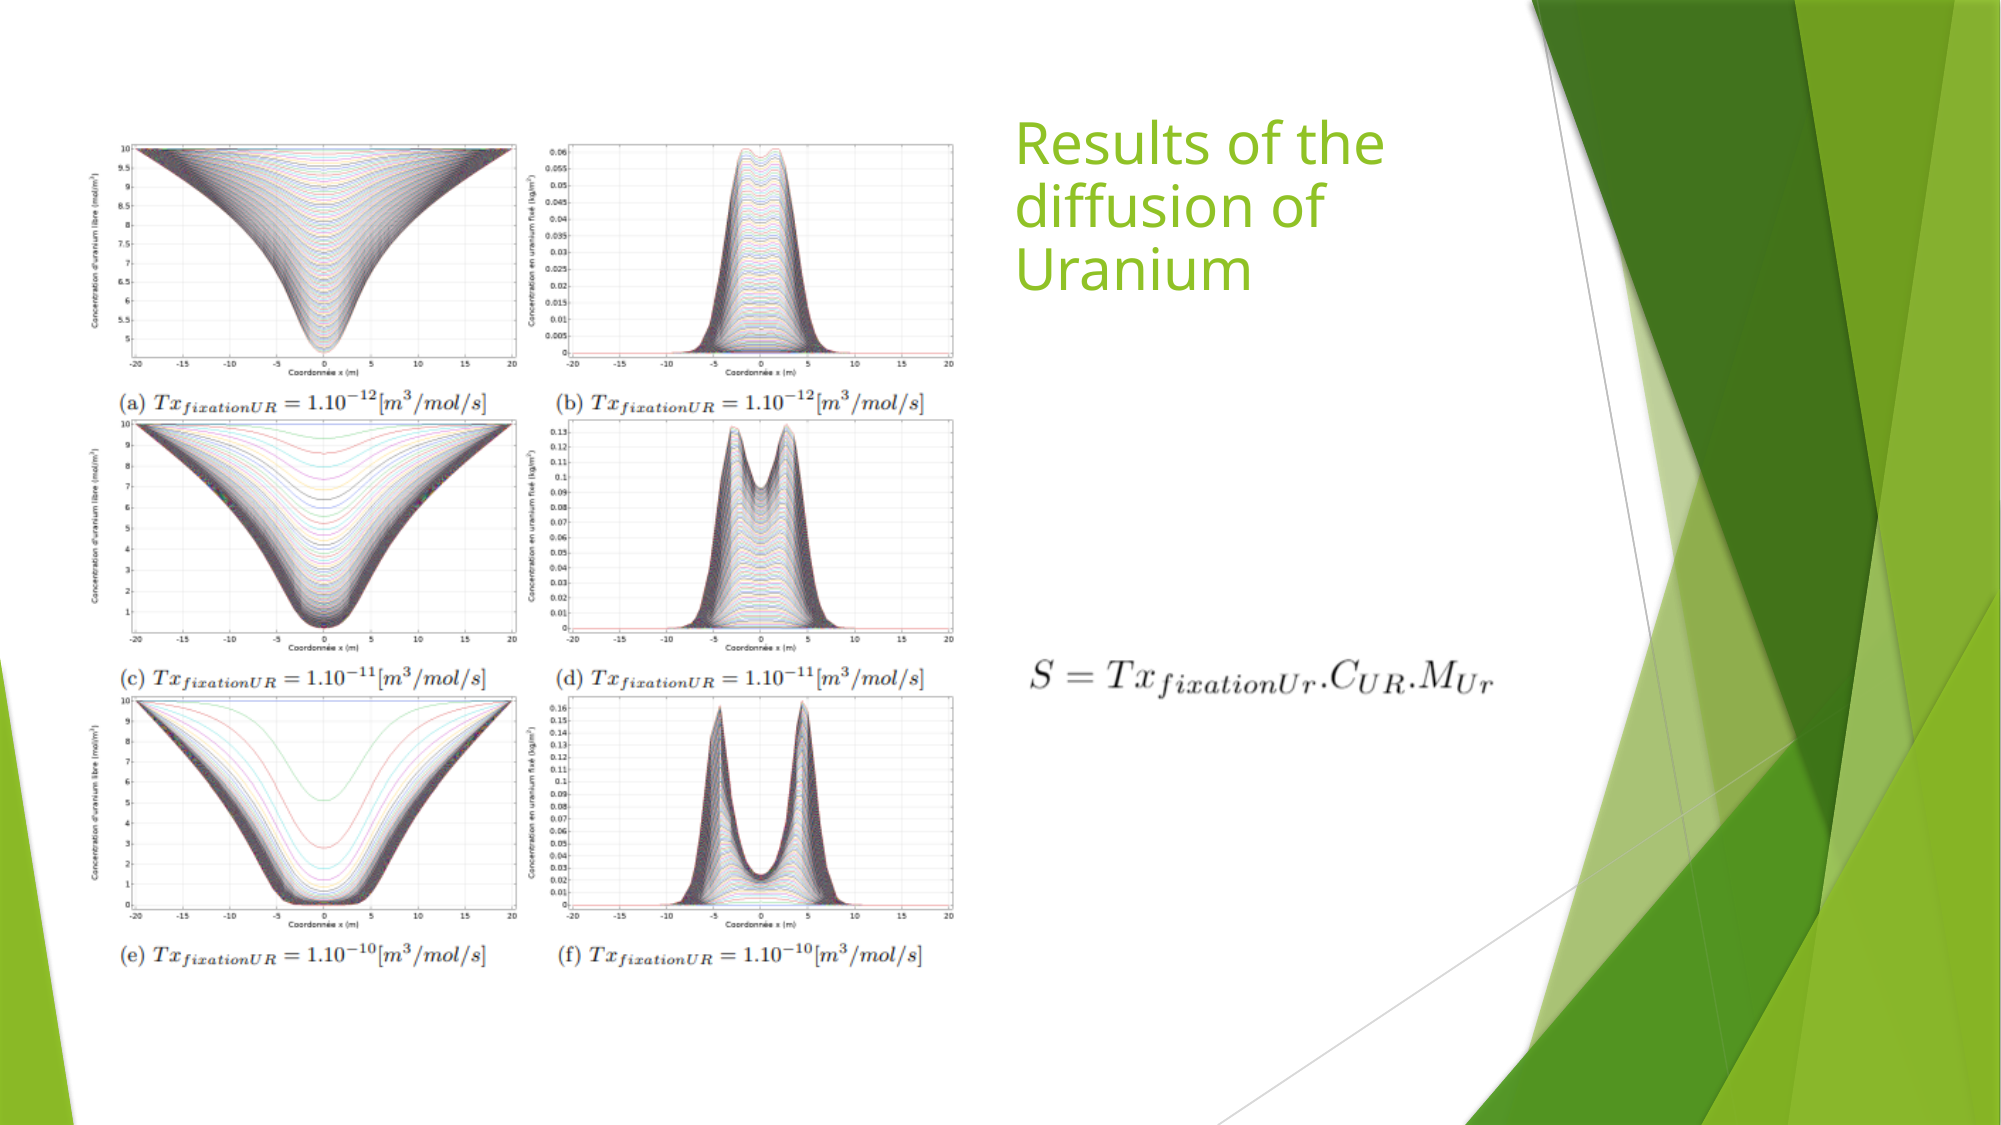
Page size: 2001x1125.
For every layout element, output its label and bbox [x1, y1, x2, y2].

list [999, 627, 1522, 719]
text_box [0, 0, 2000, 1125]
picture [79, 130, 969, 991]
